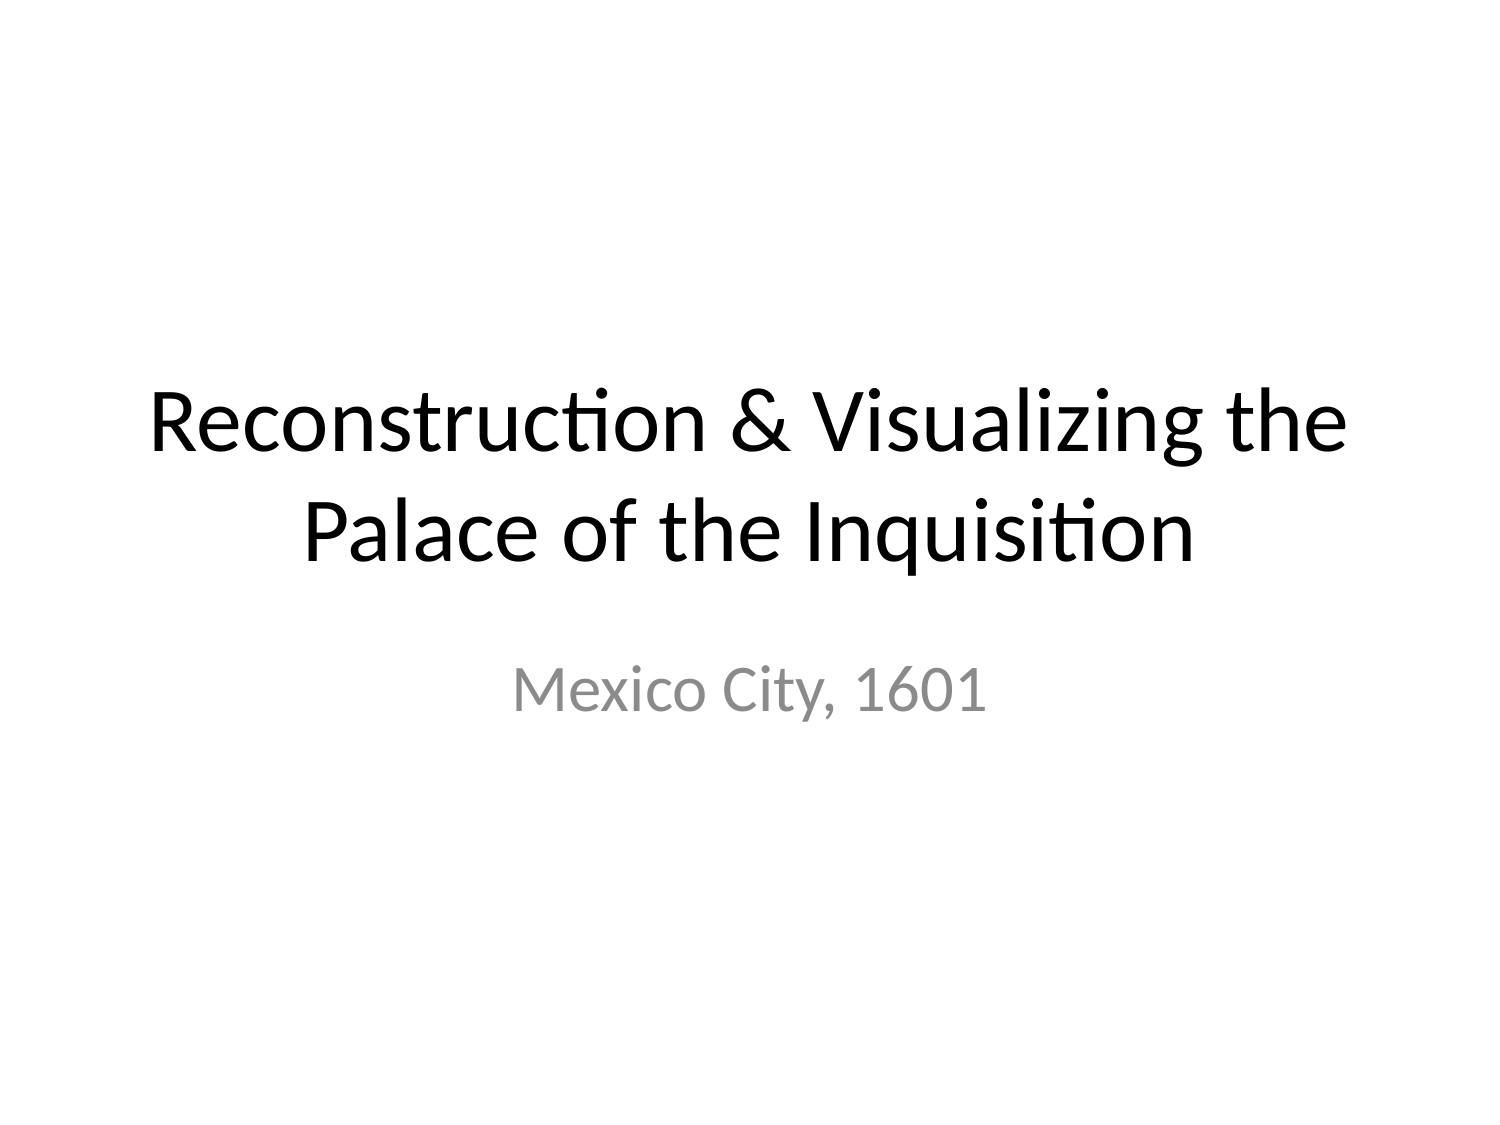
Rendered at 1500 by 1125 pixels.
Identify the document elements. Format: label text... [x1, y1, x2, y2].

title Reconstruction & Visualizing the Palace of the Inquisition [112, 349, 1388, 591]
subtitle Mexico City, 1601 [225, 637, 1275, 925]
